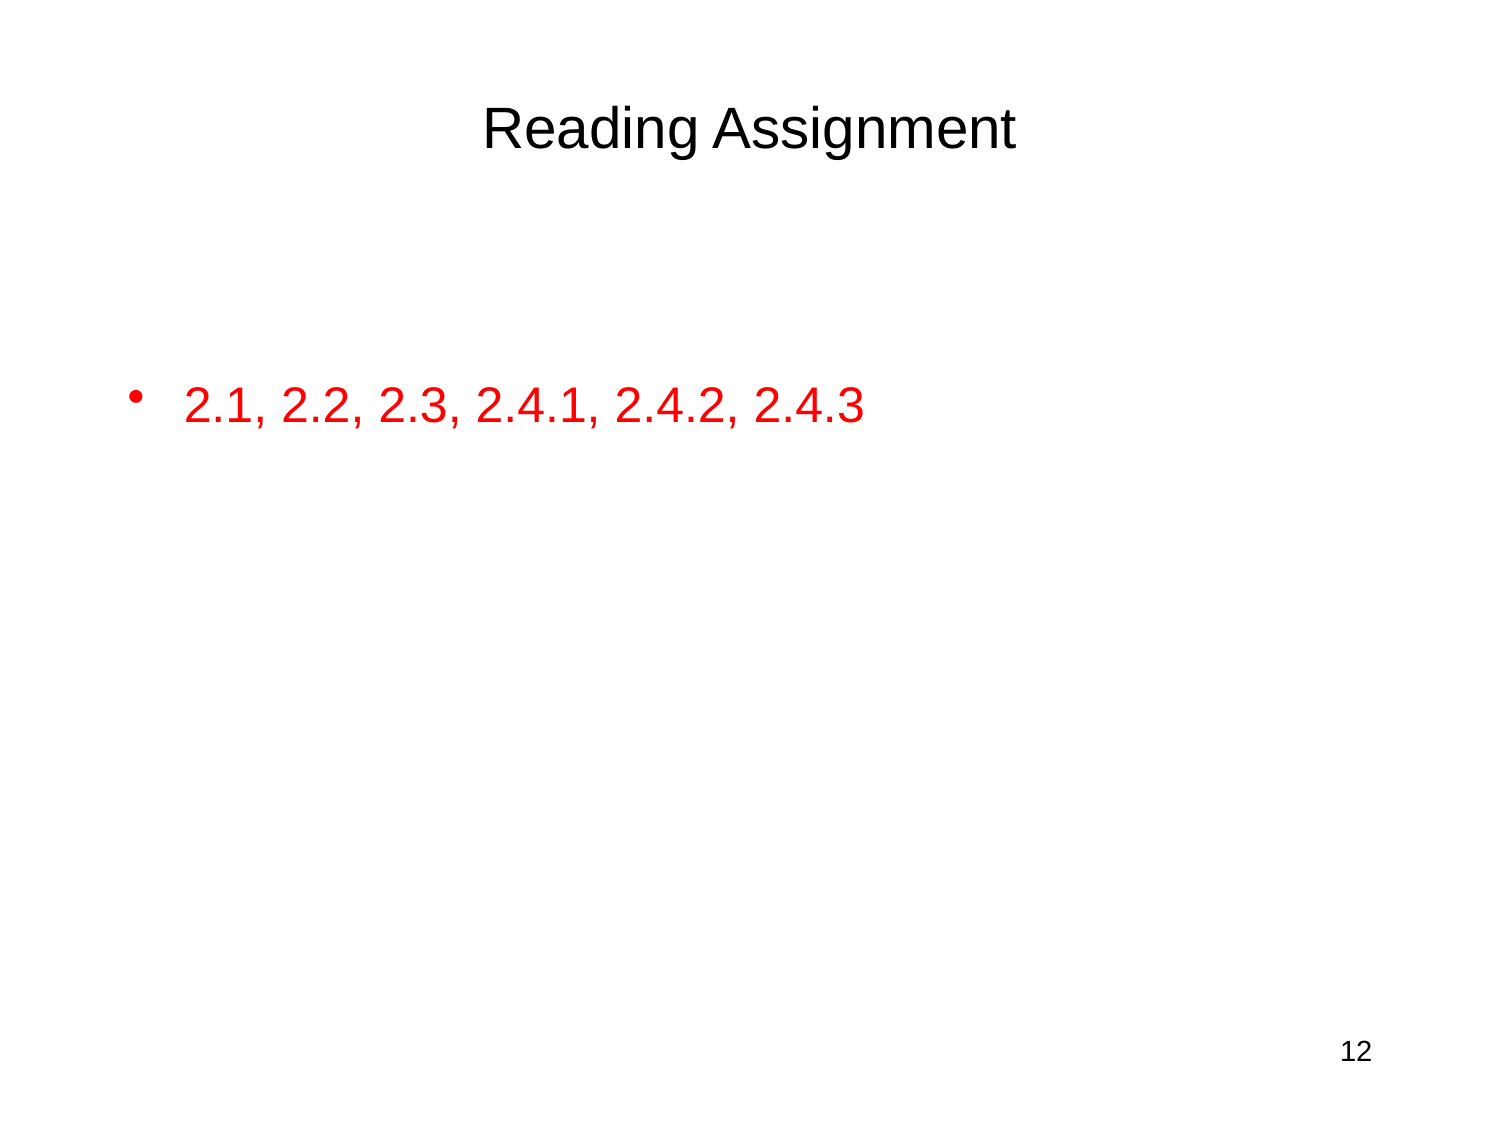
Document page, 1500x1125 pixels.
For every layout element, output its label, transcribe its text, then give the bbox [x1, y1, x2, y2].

slide_number 12 [1074, 1024, 1388, 1101]
list 2.1, 2.2, 2.3, 2.4.1, 2.4.2, 2.4.3 [112, 224, 1388, 1000]
title Reading Assignment [112, 62, 1388, 188]
